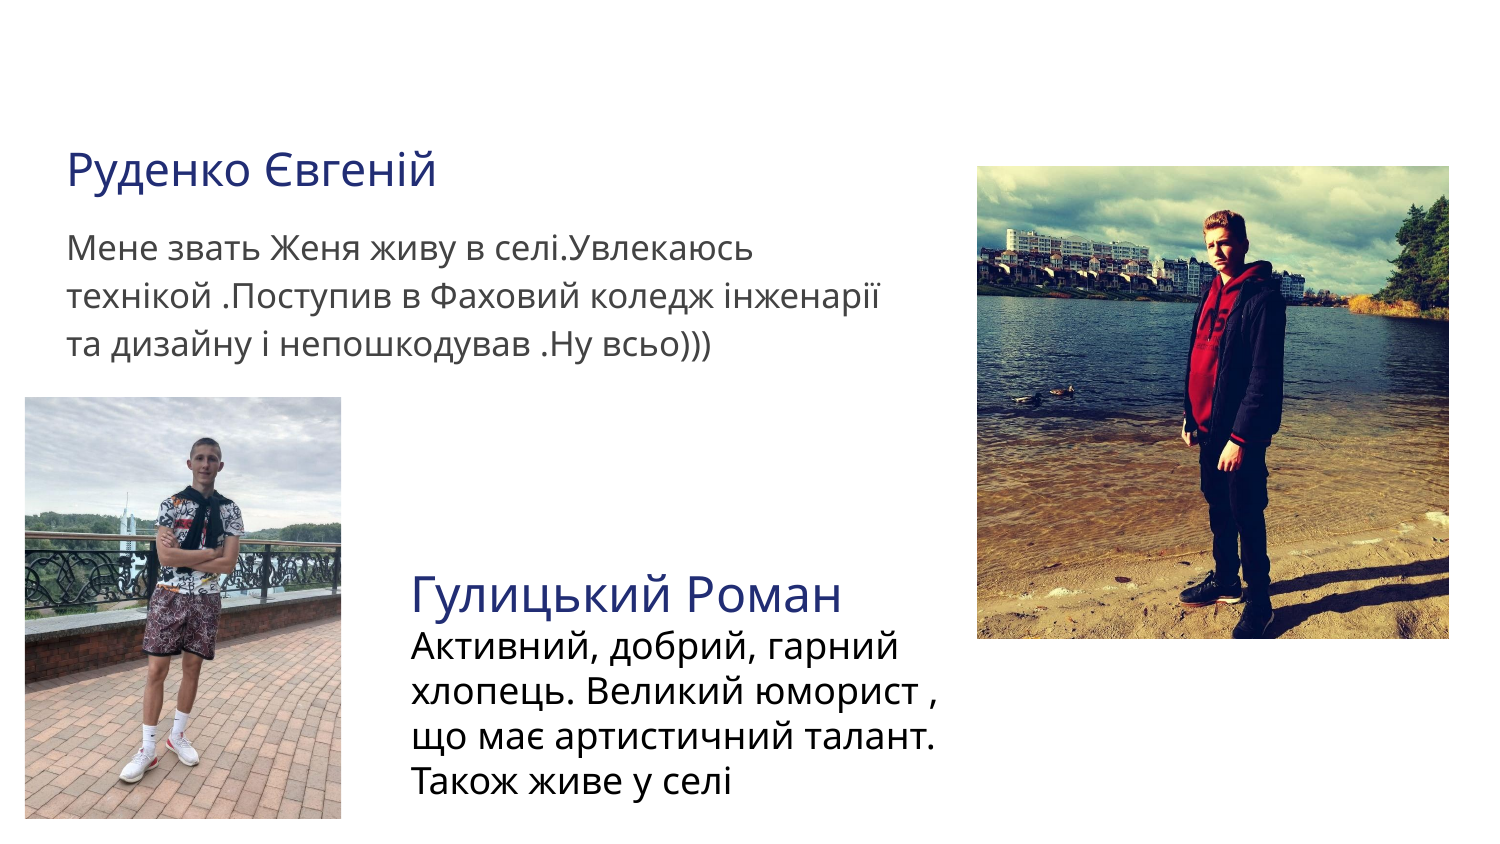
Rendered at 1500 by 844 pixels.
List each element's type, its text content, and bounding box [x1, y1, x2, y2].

picture [24, 396, 342, 819]
list Руденко Євгеній Мене звать Женя живу в селі.Увлекаюсь технікой .Поступив в Фаховий коледж інженарії та дизайну і непошкодував .Ну всьо))) [51, 117, 905, 422]
picture [976, 166, 1450, 639]
text_box Гулицький Роман Активний, добрий, гарний хлопець. Великий юморист , що має артистичний талант. Також живе у селі [395, 547, 978, 844]
